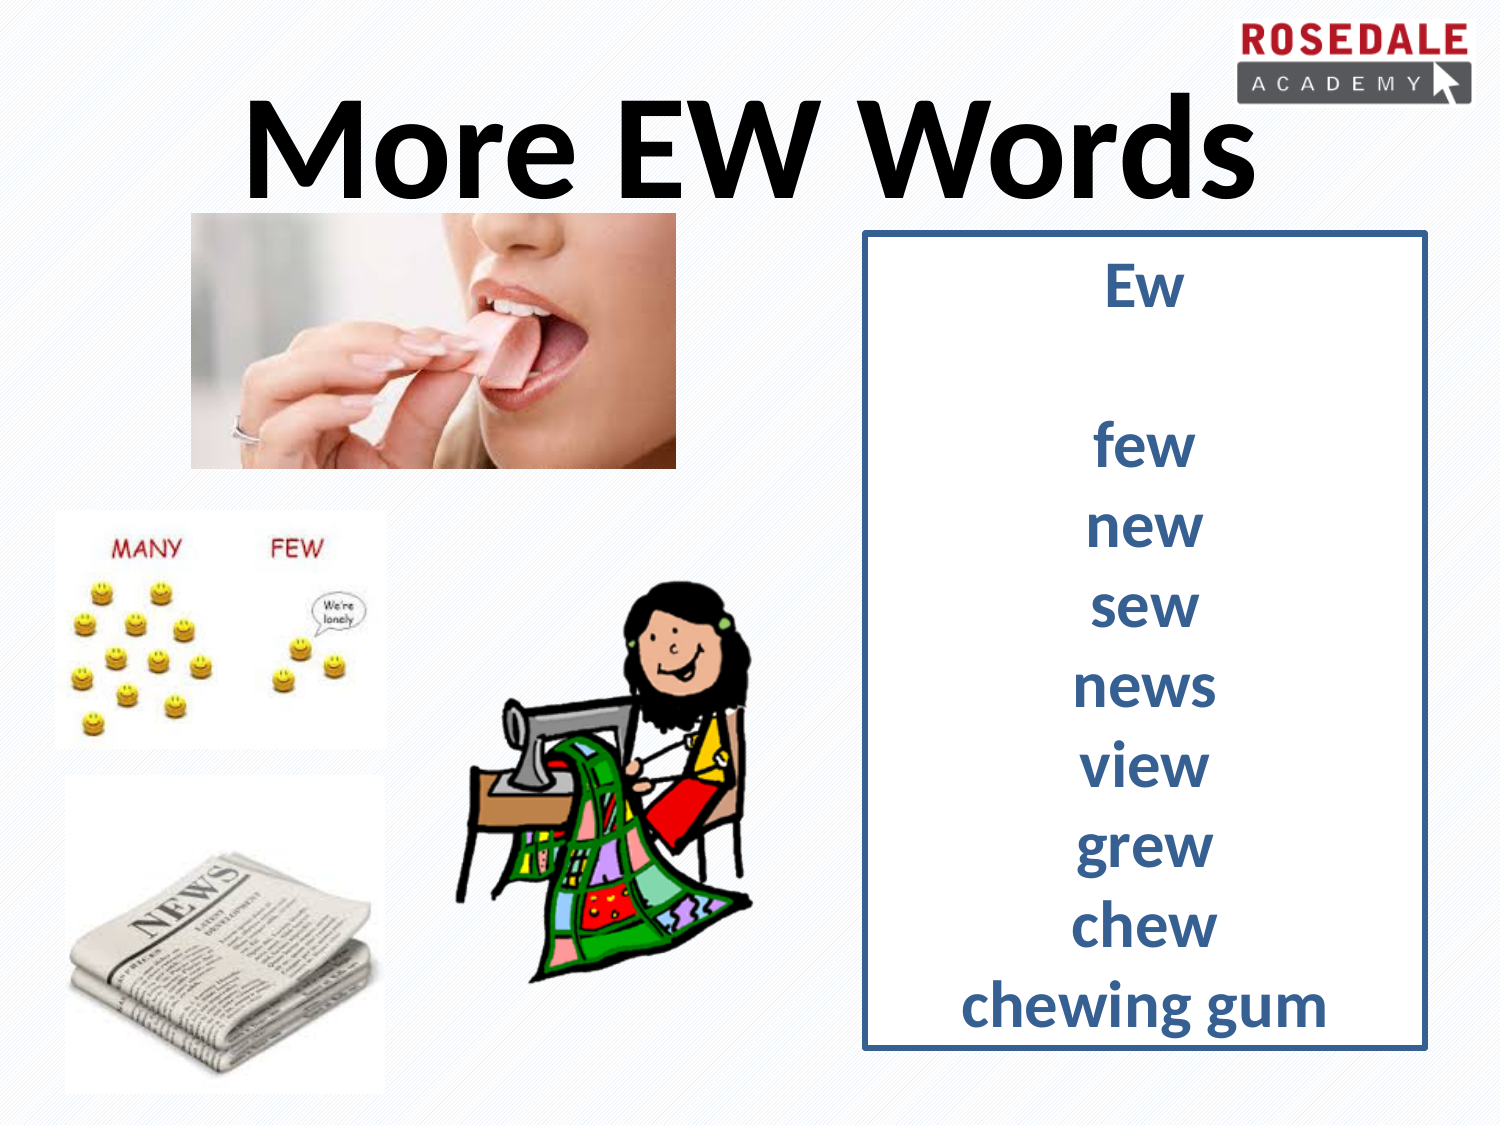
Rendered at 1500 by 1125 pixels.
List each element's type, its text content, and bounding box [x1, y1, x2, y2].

text_box Ew few new sew news view grew chew chewing gum [865, 233, 1425, 1048]
picture [452, 538, 797, 988]
picture [1234, 18, 1476, 109]
title More EW Words [75, 45, 1425, 233]
picture [54, 510, 387, 749]
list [191, 213, 677, 469]
picture [65, 774, 385, 1095]
